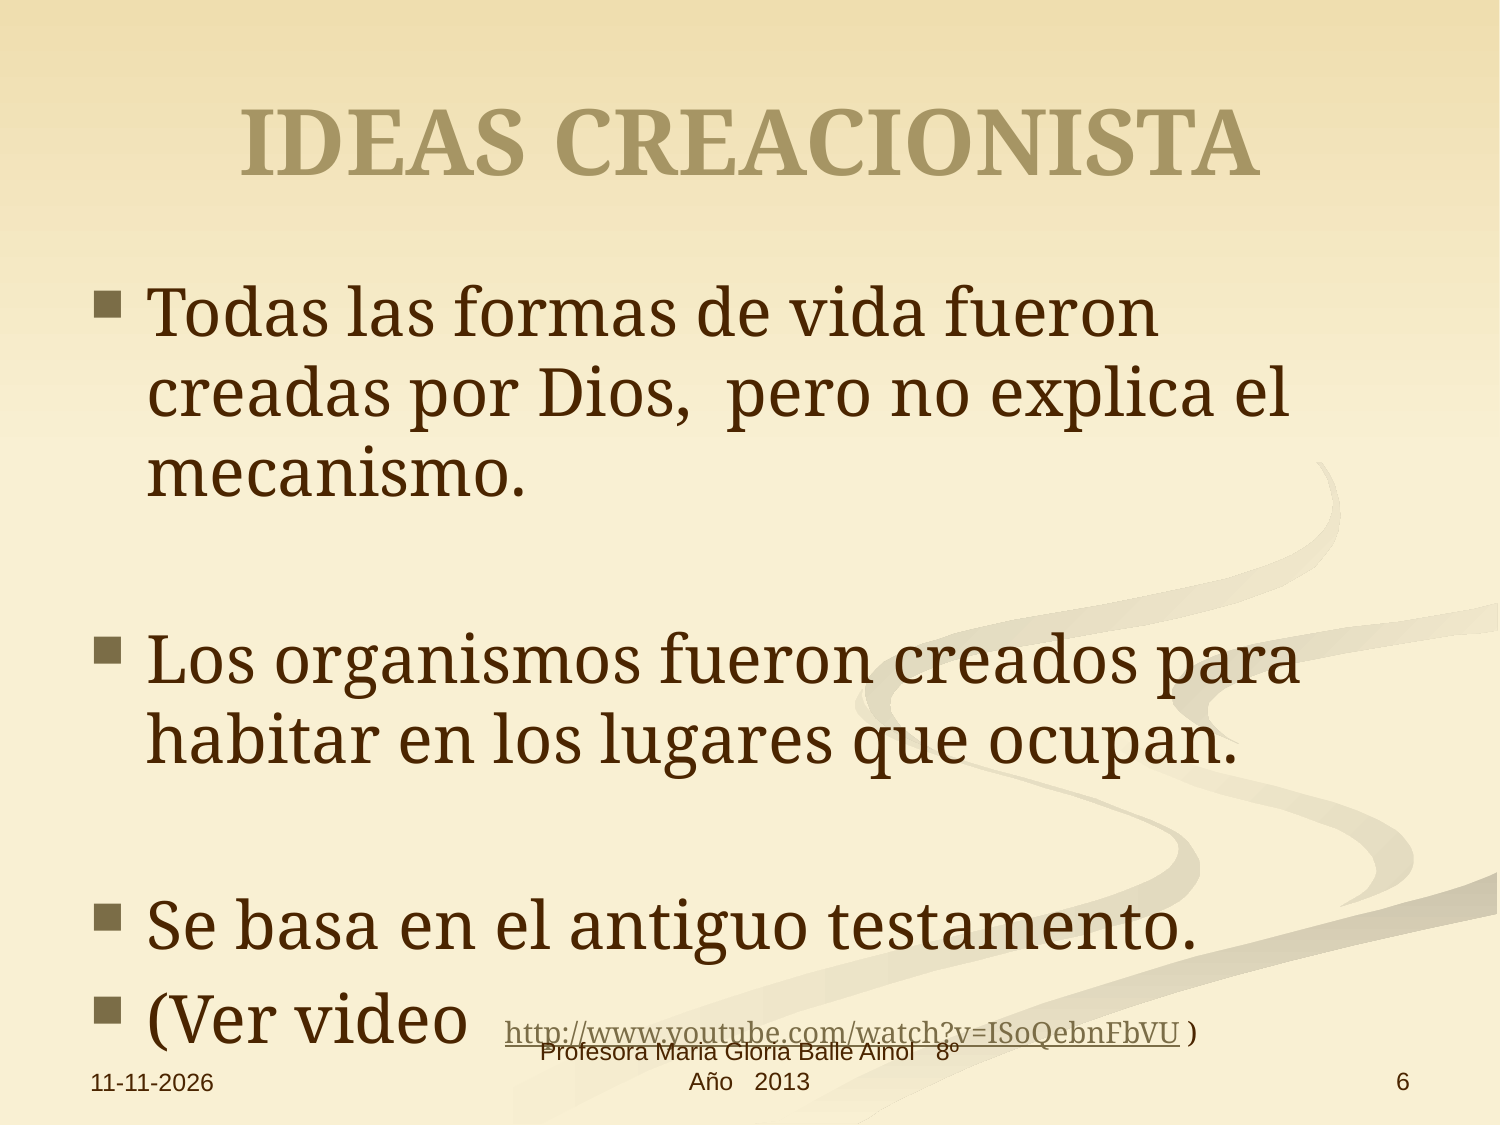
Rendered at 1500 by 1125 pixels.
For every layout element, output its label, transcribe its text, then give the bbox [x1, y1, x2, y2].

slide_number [74, 1025, 426, 1104]
footer Profesora Maria Gloria Balle Ainol 8º Año 2013 [512, 1024, 988, 1104]
slide_number 6 [1074, 1024, 1426, 1104]
list Todas las formas de vida fueron creadas por Dios, pero no explica el mecanismo. Los organismos fueron creados para habitar en los lugares que ocupan. Se basa en el antiguo testamento. (Ver video http://www.youtube.com/watch?v=ISoQebnFbVU ) [74, 262, 1426, 1006]
title IDEAS CREACIONISTA [74, 44, 1426, 233]
